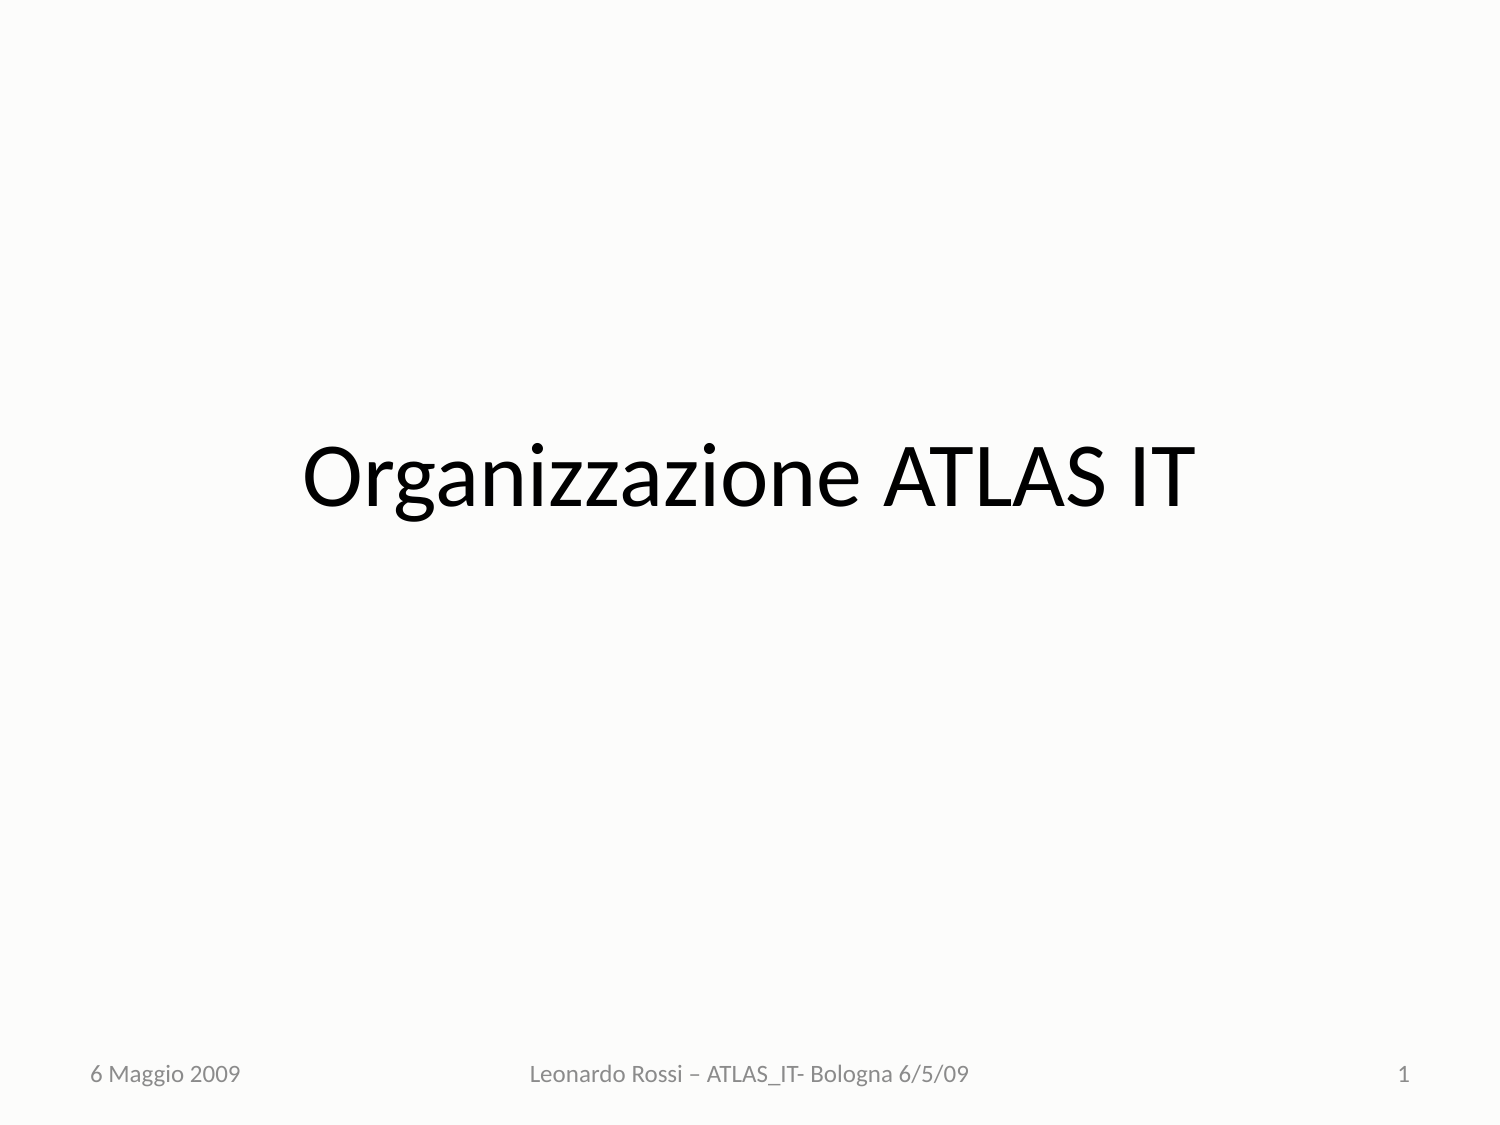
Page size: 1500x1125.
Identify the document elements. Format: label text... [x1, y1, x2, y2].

slide_number 6 Maggio 2009 [75, 1042, 425, 1103]
footer Leonardo Rossi – ATLAS_IT- Bologna 6/5/09 [512, 1042, 988, 1103]
title Organizzazione ATLAS IT [112, 349, 1388, 591]
slide_number 1 [1074, 1042, 1425, 1103]
